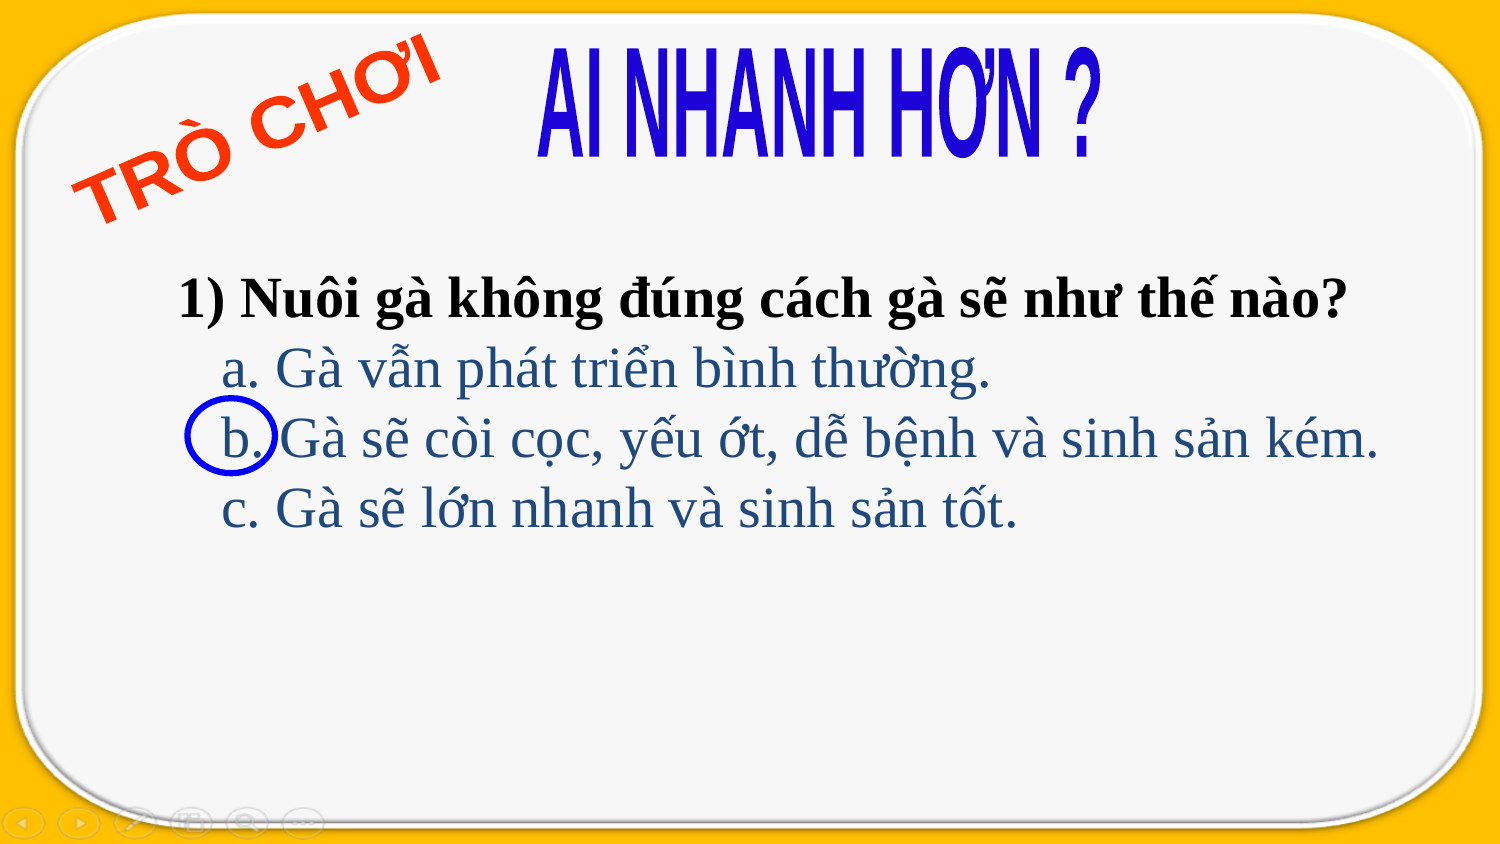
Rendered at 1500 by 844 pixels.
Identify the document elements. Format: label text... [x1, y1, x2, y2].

text_box 1) Nuôi gà không đúng cách gà sẽ như thế nào? a. Gà vẫn phát triển bình thường. b. Gà sẽ còi cọc, yếu ớt, dễ bệnh và sinh sản kém. c. Gà sẽ lớn nhanh và sinh sản tốt. [162, 251, 1450, 547]
picture [0, 0, 1500, 844]
